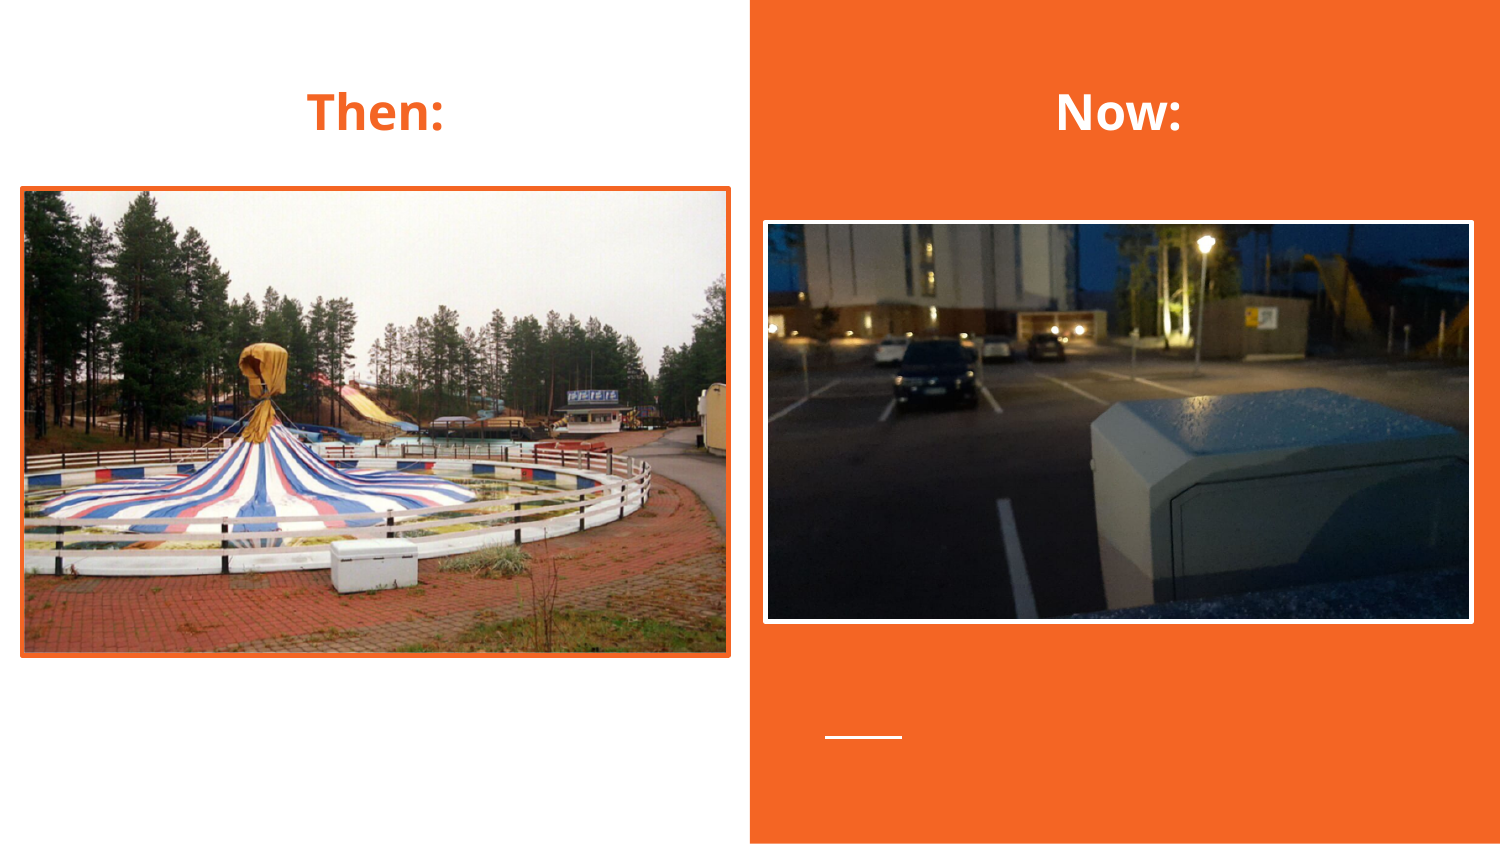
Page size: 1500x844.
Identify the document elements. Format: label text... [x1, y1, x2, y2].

picture [767, 224, 1470, 620]
picture [24, 190, 727, 654]
title Then: [43, 39, 708, 156]
title Now: [786, 39, 1451, 156]
